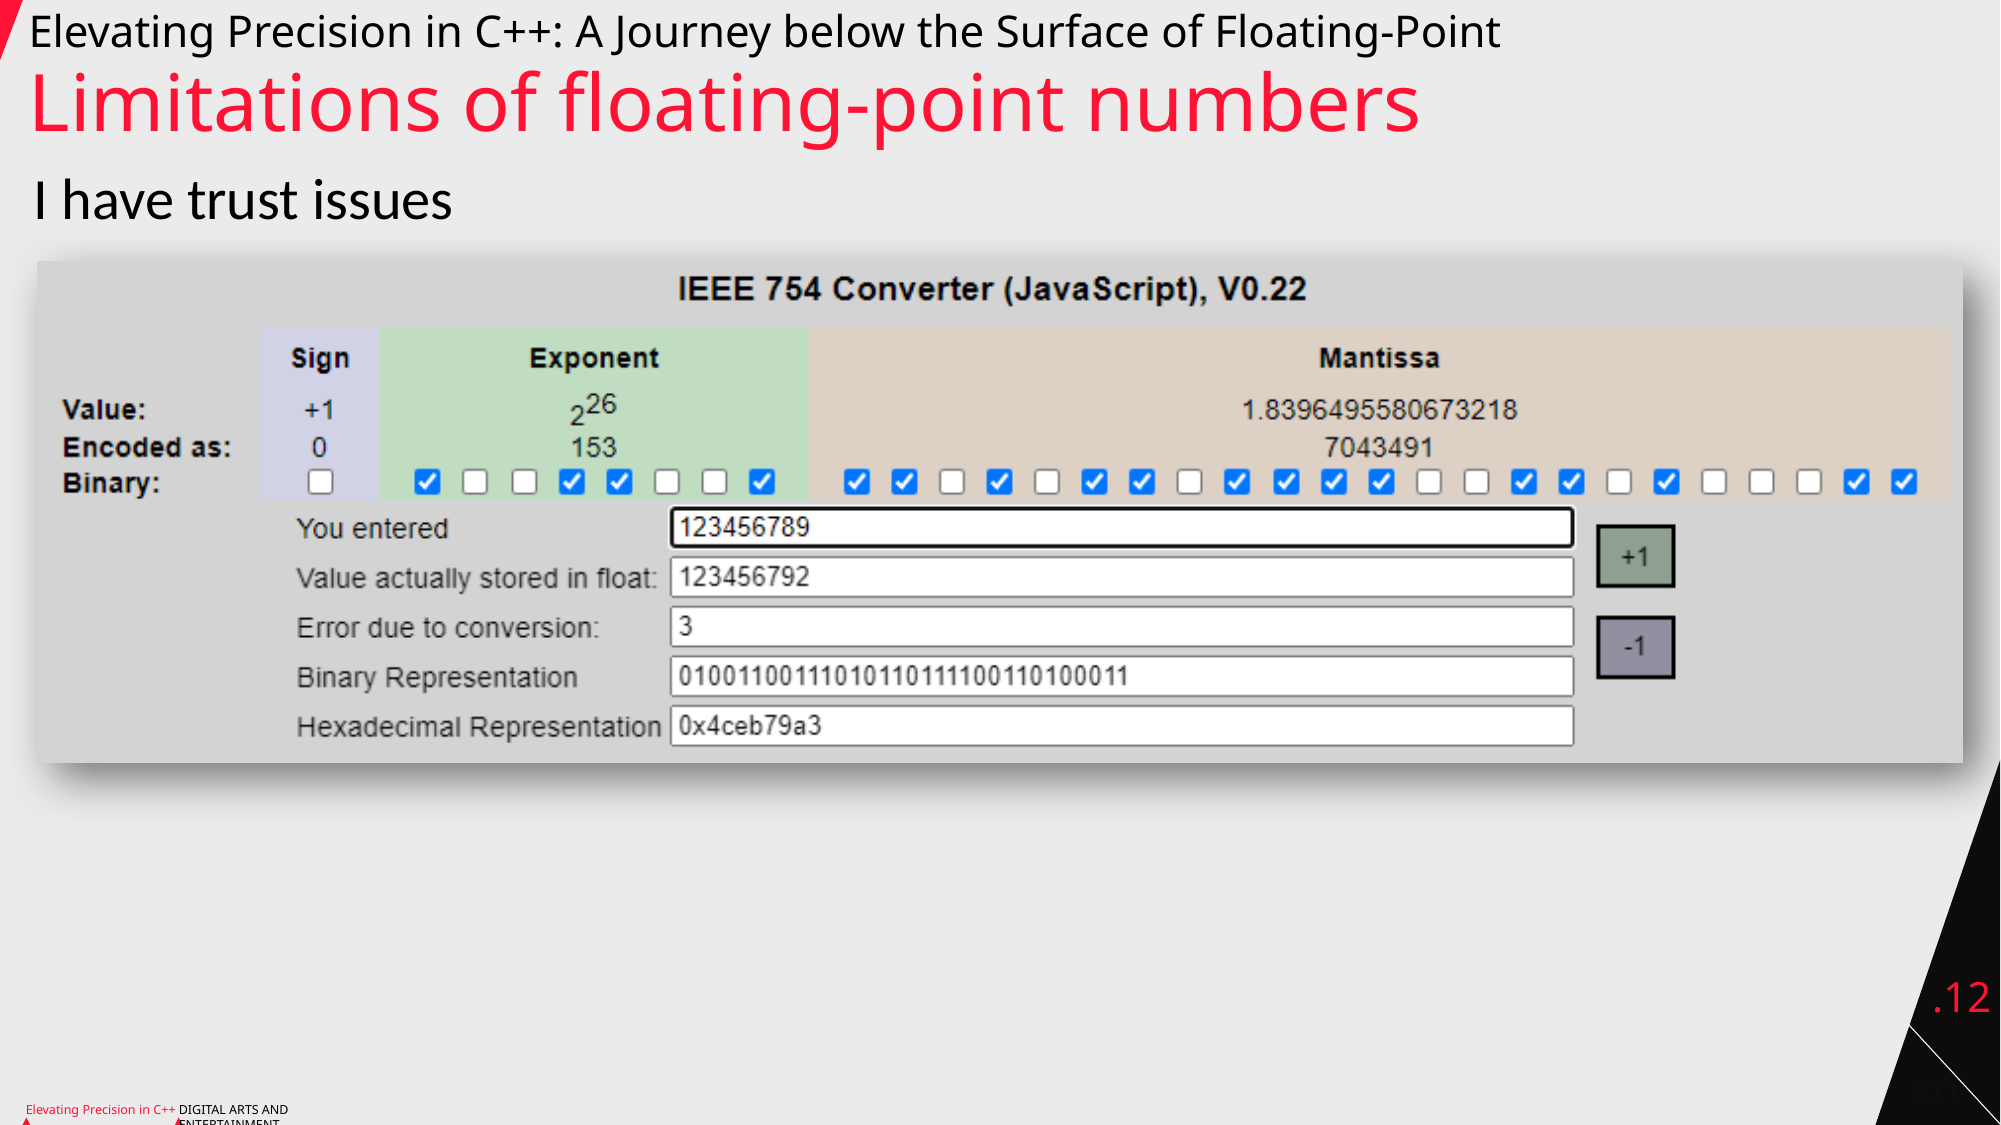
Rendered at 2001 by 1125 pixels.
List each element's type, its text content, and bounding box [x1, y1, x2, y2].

picture [37, 261, 1963, 763]
title Elevating Precision in C++: A Journey below the Surface of Floating-Point [13, 1, 1739, 55]
list I have trust issues [19, 161, 1868, 310]
list I have trust issues [19, 746, 1868, 1070]
list Limitations of floating-point numbers [13, 55, 1739, 149]
